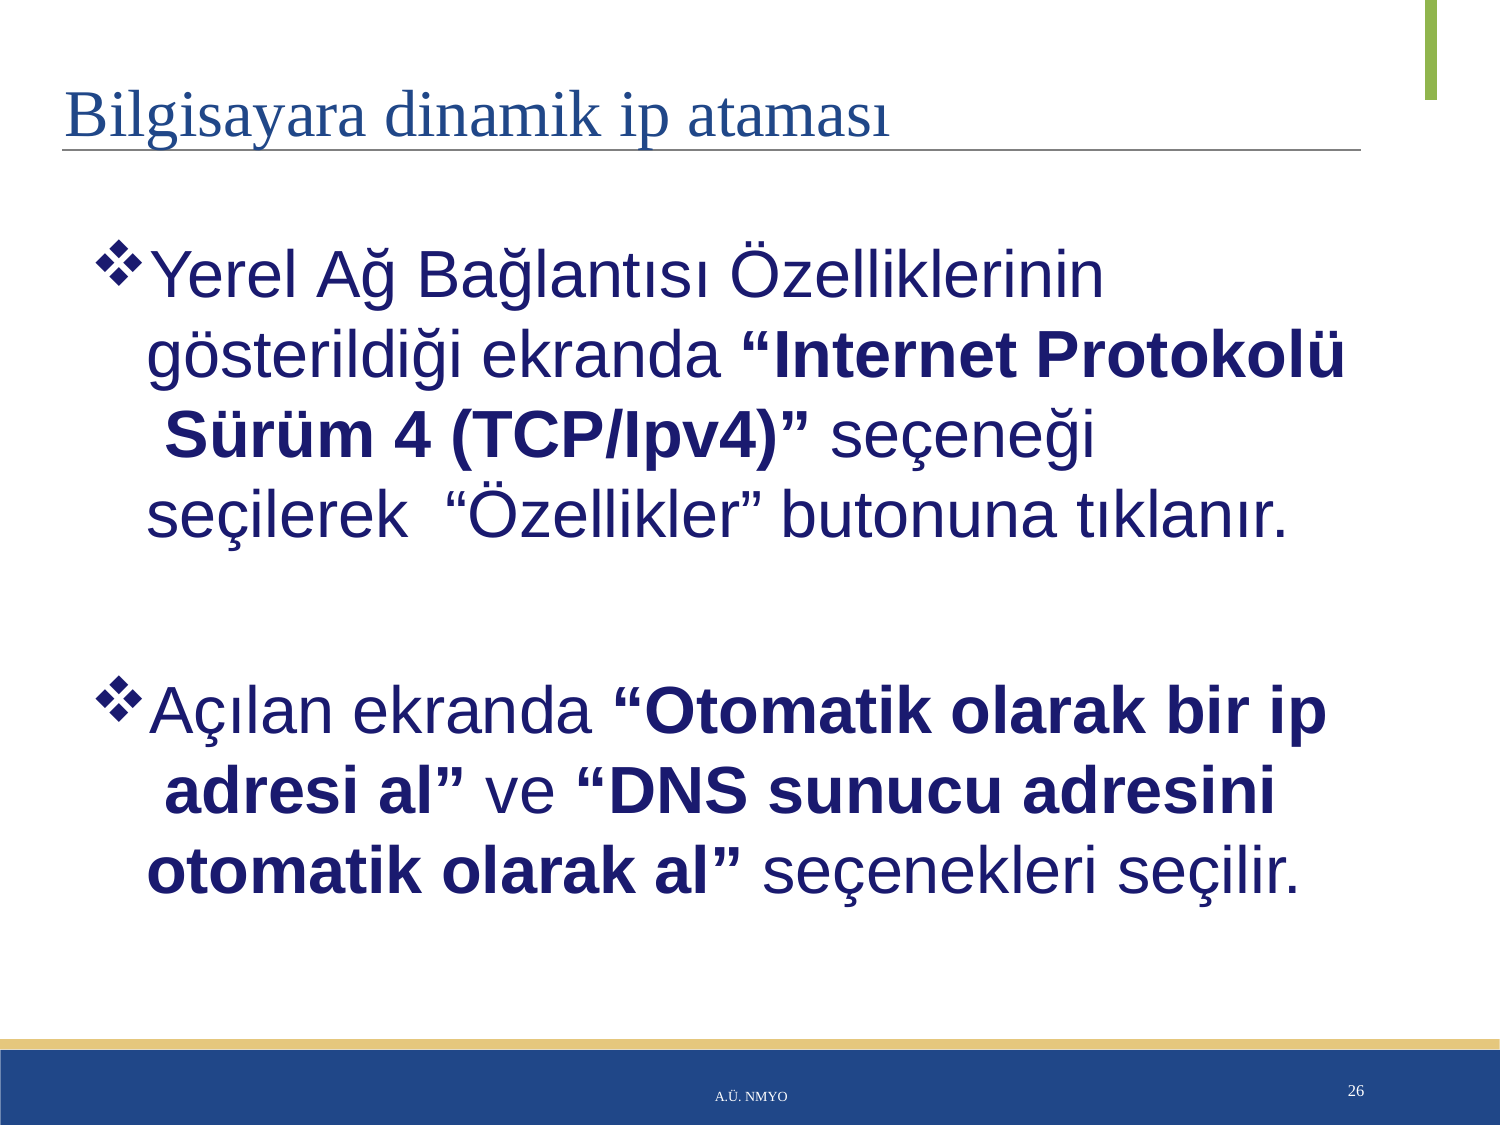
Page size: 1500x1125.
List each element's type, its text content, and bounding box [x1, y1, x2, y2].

slide_number 26 [1218, 1059, 1380, 1120]
title Bilgisayara dinamik ip ataması [62, 0, 1438, 150]
footer A.Ü. NMYO [453, 908, 1047, 1125]
text_box Yerel Ağ Bağlantısı Özelliklerinin gösterildiği ekranda “Internet Protokolü Sürüm 4 (TCP/Ipv4)” seçeneği seçilerek “Özellikler” butonuna tıklanır. Açılan ekranda “Otomatik olarak bir ip adresi al” ve “DNS sunucu adresini otomatik olarak al” seçenekleri seçilir. [87, 228, 1363, 908]
